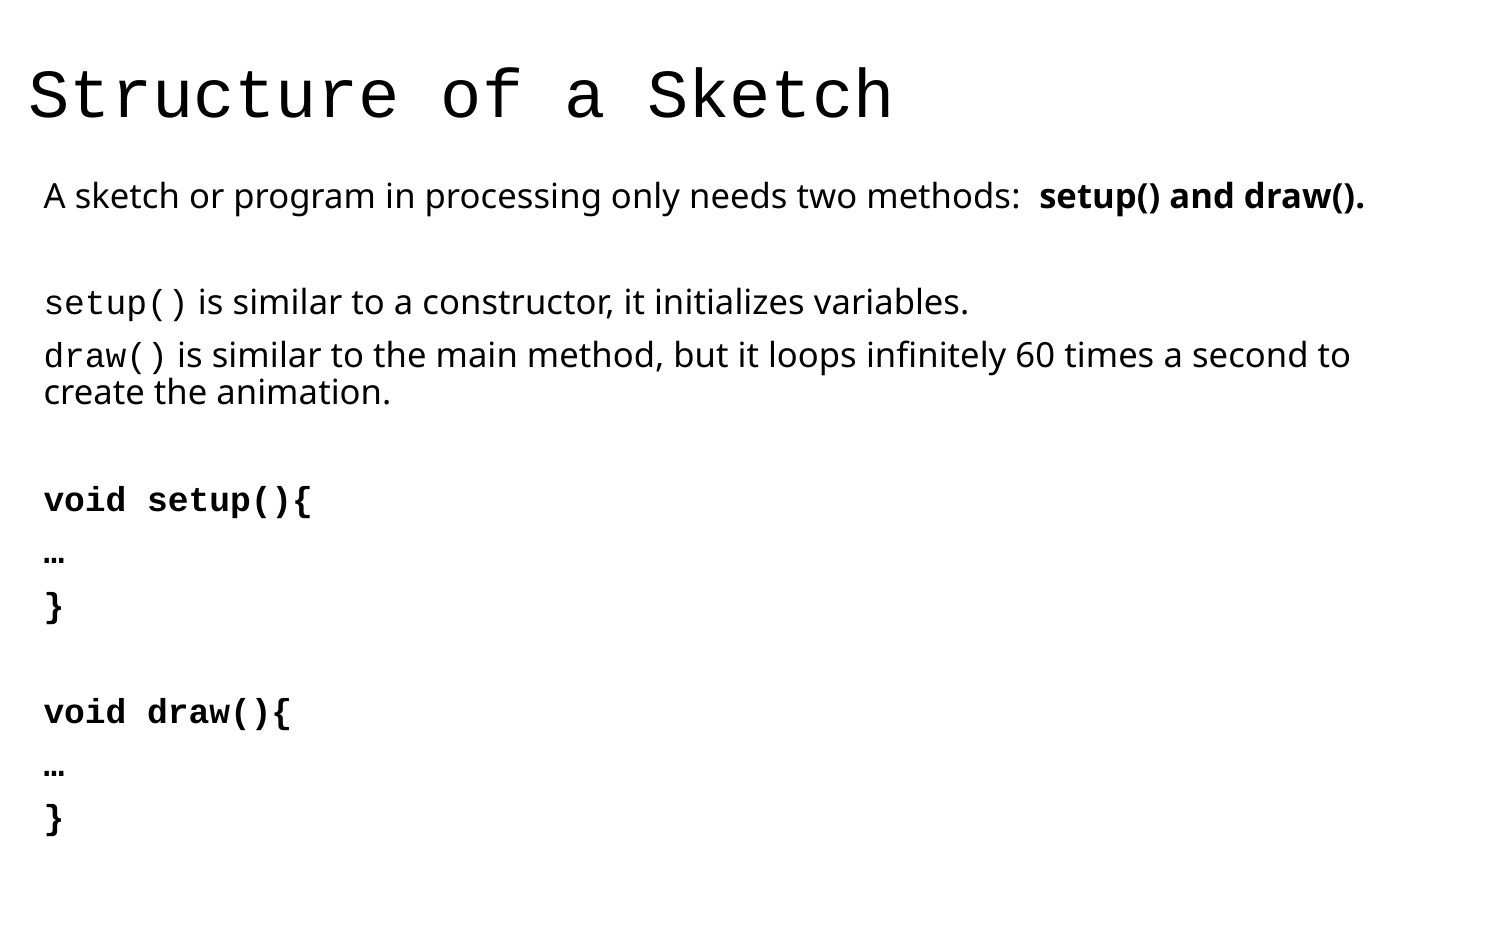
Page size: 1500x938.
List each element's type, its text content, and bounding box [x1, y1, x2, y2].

title Structure of a Sketch [28, 45, 1126, 132]
list A sketch or program in processing only needs two methods: setup() and draw(). setup() is similar to a constructor, it initializes variables. draw() is similar to the main method, but it loops infinitely 60 times a second to create the animation. void setup(){ … } void draw(){ … } [28, 171, 1416, 892]
